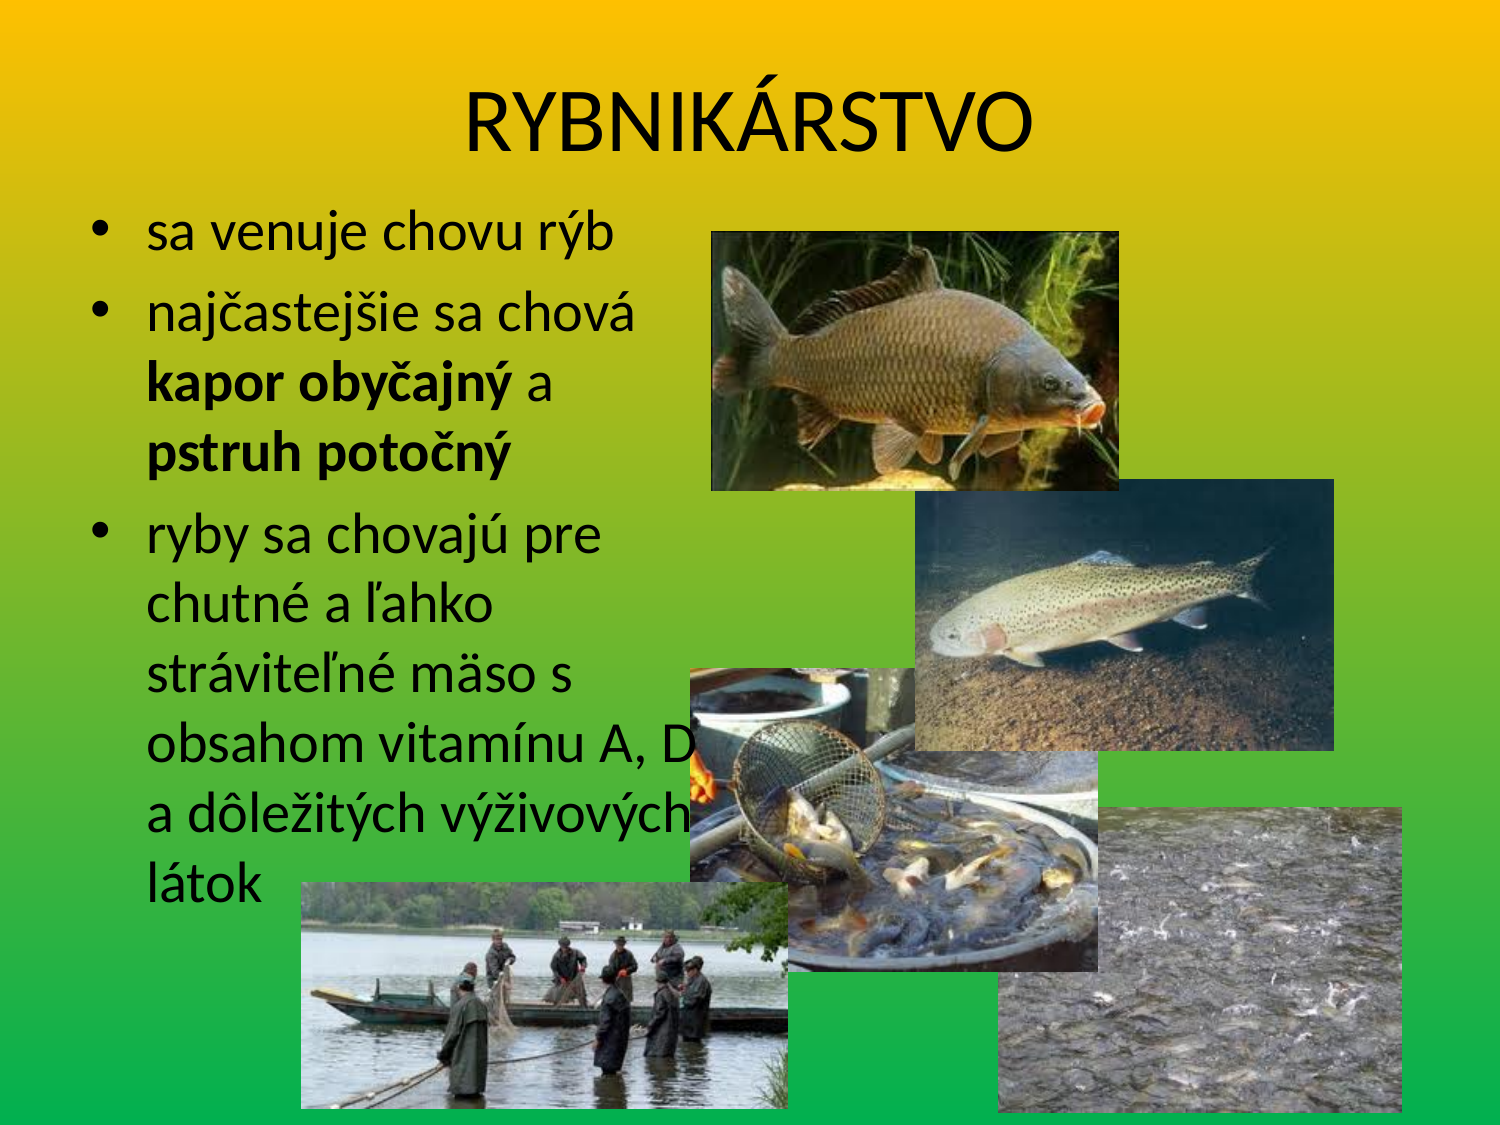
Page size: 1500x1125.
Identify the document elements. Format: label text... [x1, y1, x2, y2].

picture [300, 231, 1402, 1113]
title RYBNIKÁRSTVO [75, 45, 1425, 185]
list sa venuje chovu rýb najčastejšie sa chová kapor obyčajný a pstruh potočný ryby sa chovajú pre chutné a ľahko stráviteľné mäso s obsahom vitamínu A, D a dôležitých výživových látok [75, 184, 738, 1005]
